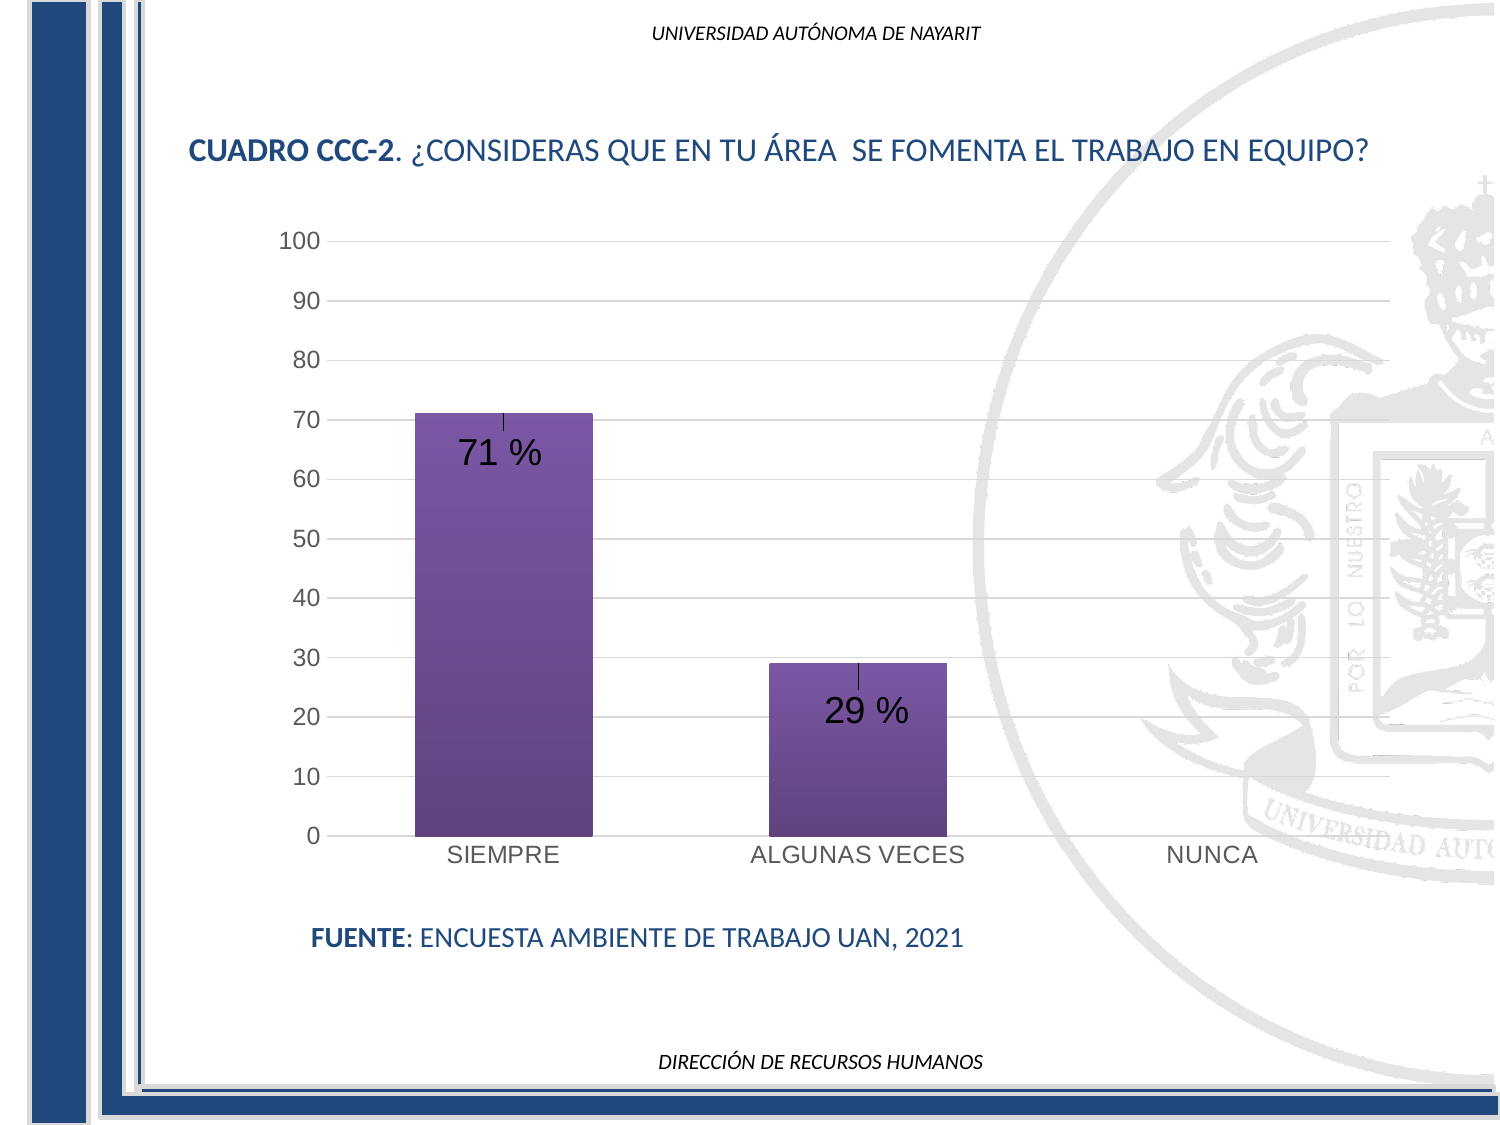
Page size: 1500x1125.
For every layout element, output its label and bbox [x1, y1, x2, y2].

chart [255, 214, 1414, 883]
text_box [29, 0, 1500, 1125]
